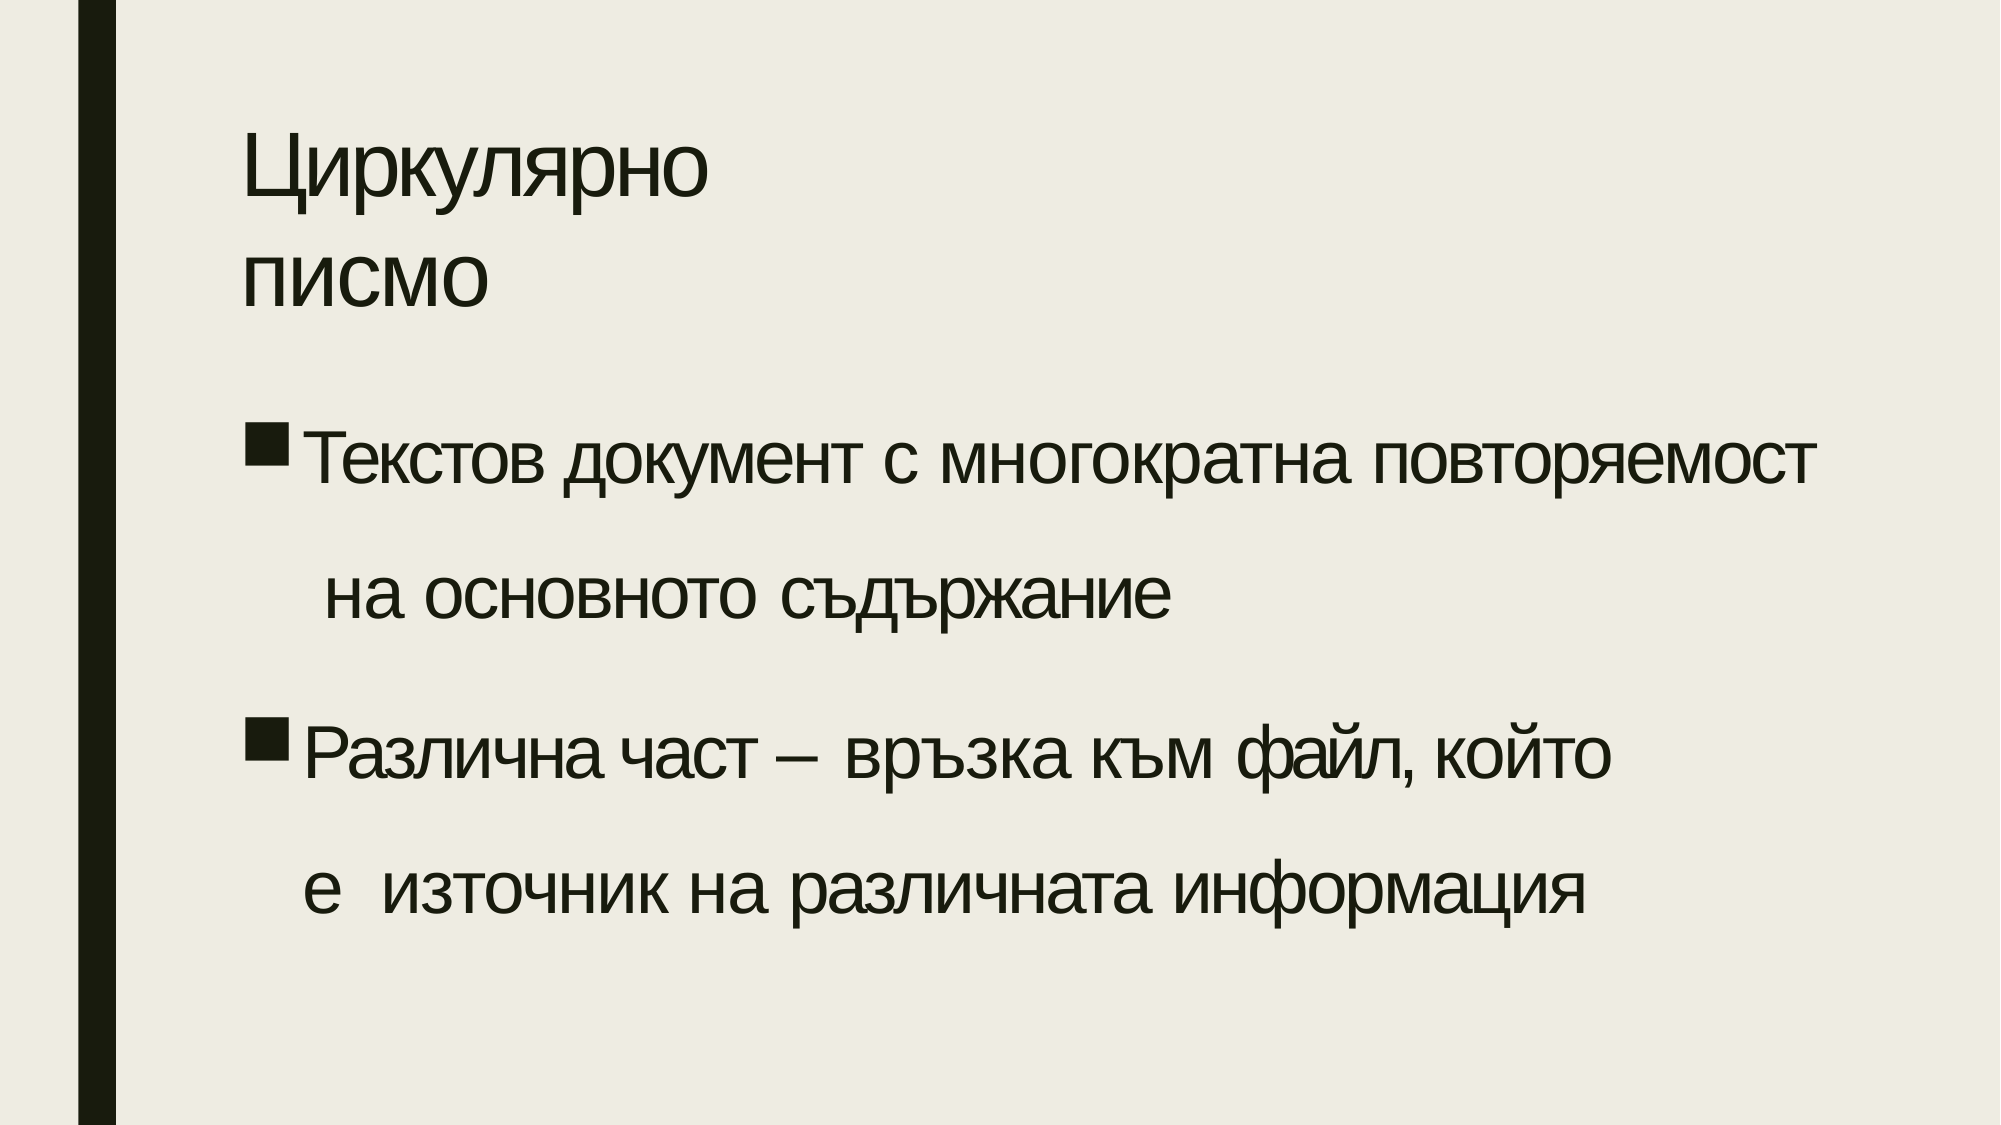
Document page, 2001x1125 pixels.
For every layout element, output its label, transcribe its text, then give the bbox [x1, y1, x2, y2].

list Текстов документ с многократна повторяемост на основното съдържание Различна част – връзка към файл, който е източник на различната информация [176, 361, 1824, 1002]
title Циркулярно писмо [237, 102, 984, 326]
